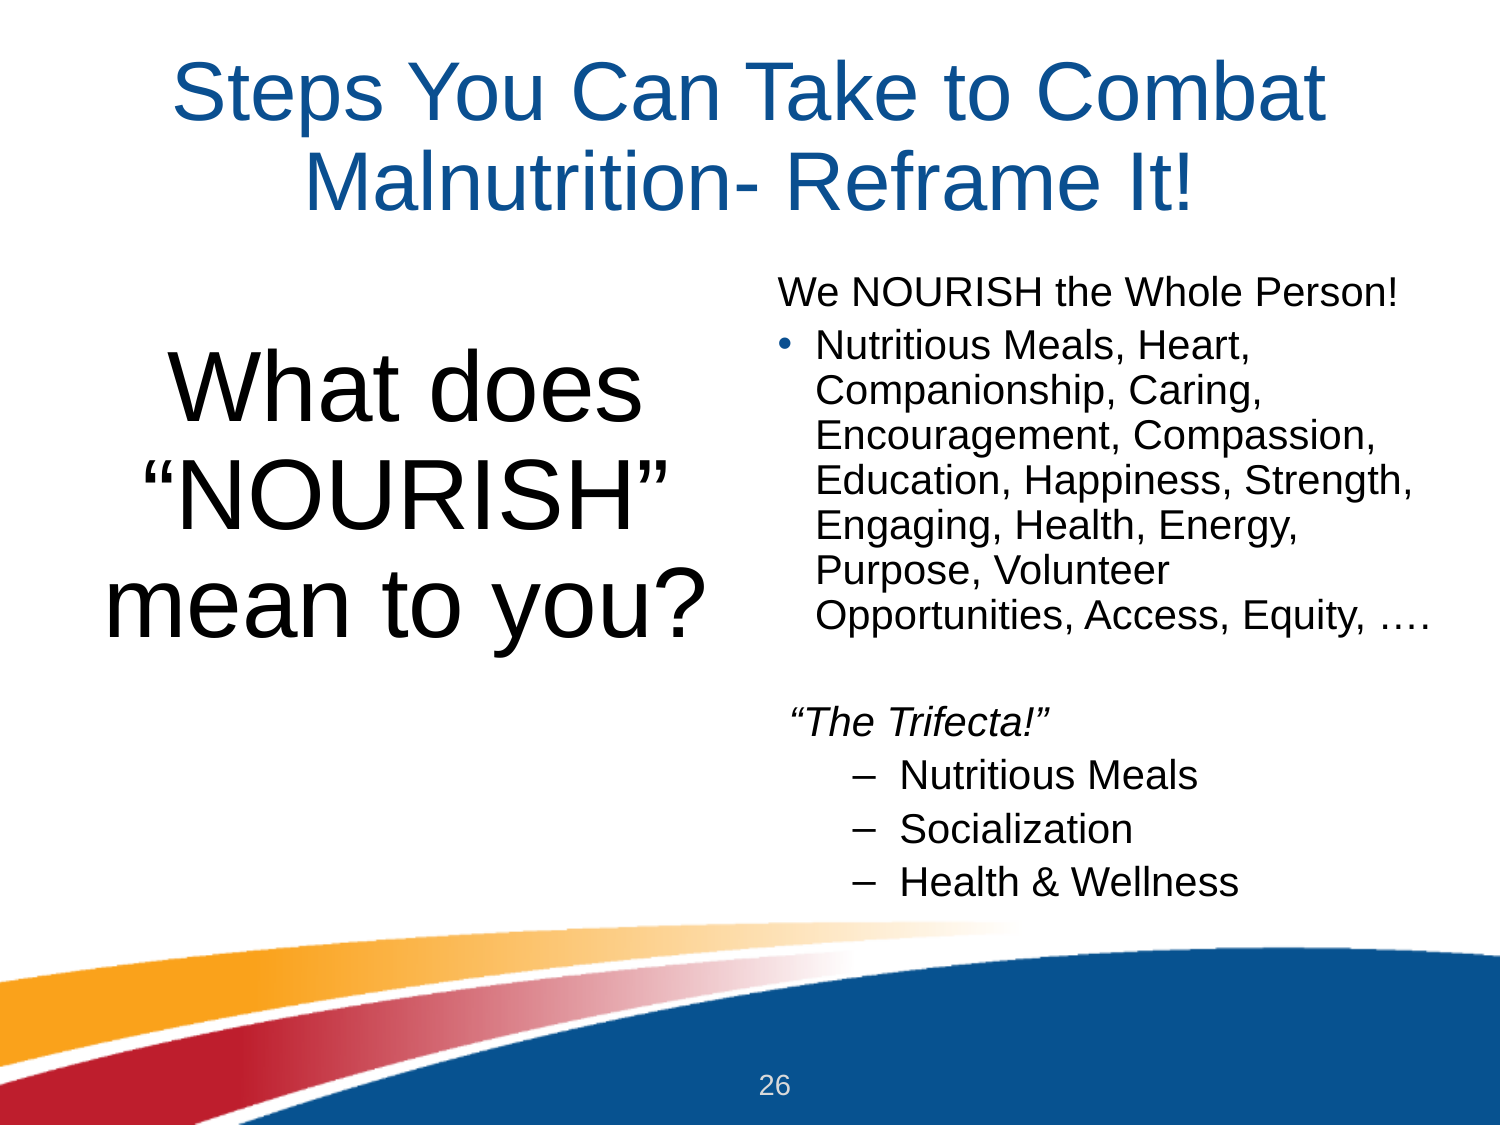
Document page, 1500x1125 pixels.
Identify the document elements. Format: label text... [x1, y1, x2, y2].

picture [0, 874, 1500, 1125]
title Steps You Can Take to Combat Malnutrition- Reframe It! [75, 45, 1425, 233]
list We NOURISH the Whole Person! Nutritious Meals, Heart, Companionship, Caring, Encouragement, Compassion, Education, Happiness, Strength, Engaging, Health, Energy, Purpose, Volunteer Opportunities, Access, Equity, …. “The Trifecta!” Nutritious Meals Socialization Health & Wellness [762, 262, 1450, 925]
list What does “NOURISH” mean to you? [75, 262, 738, 925]
